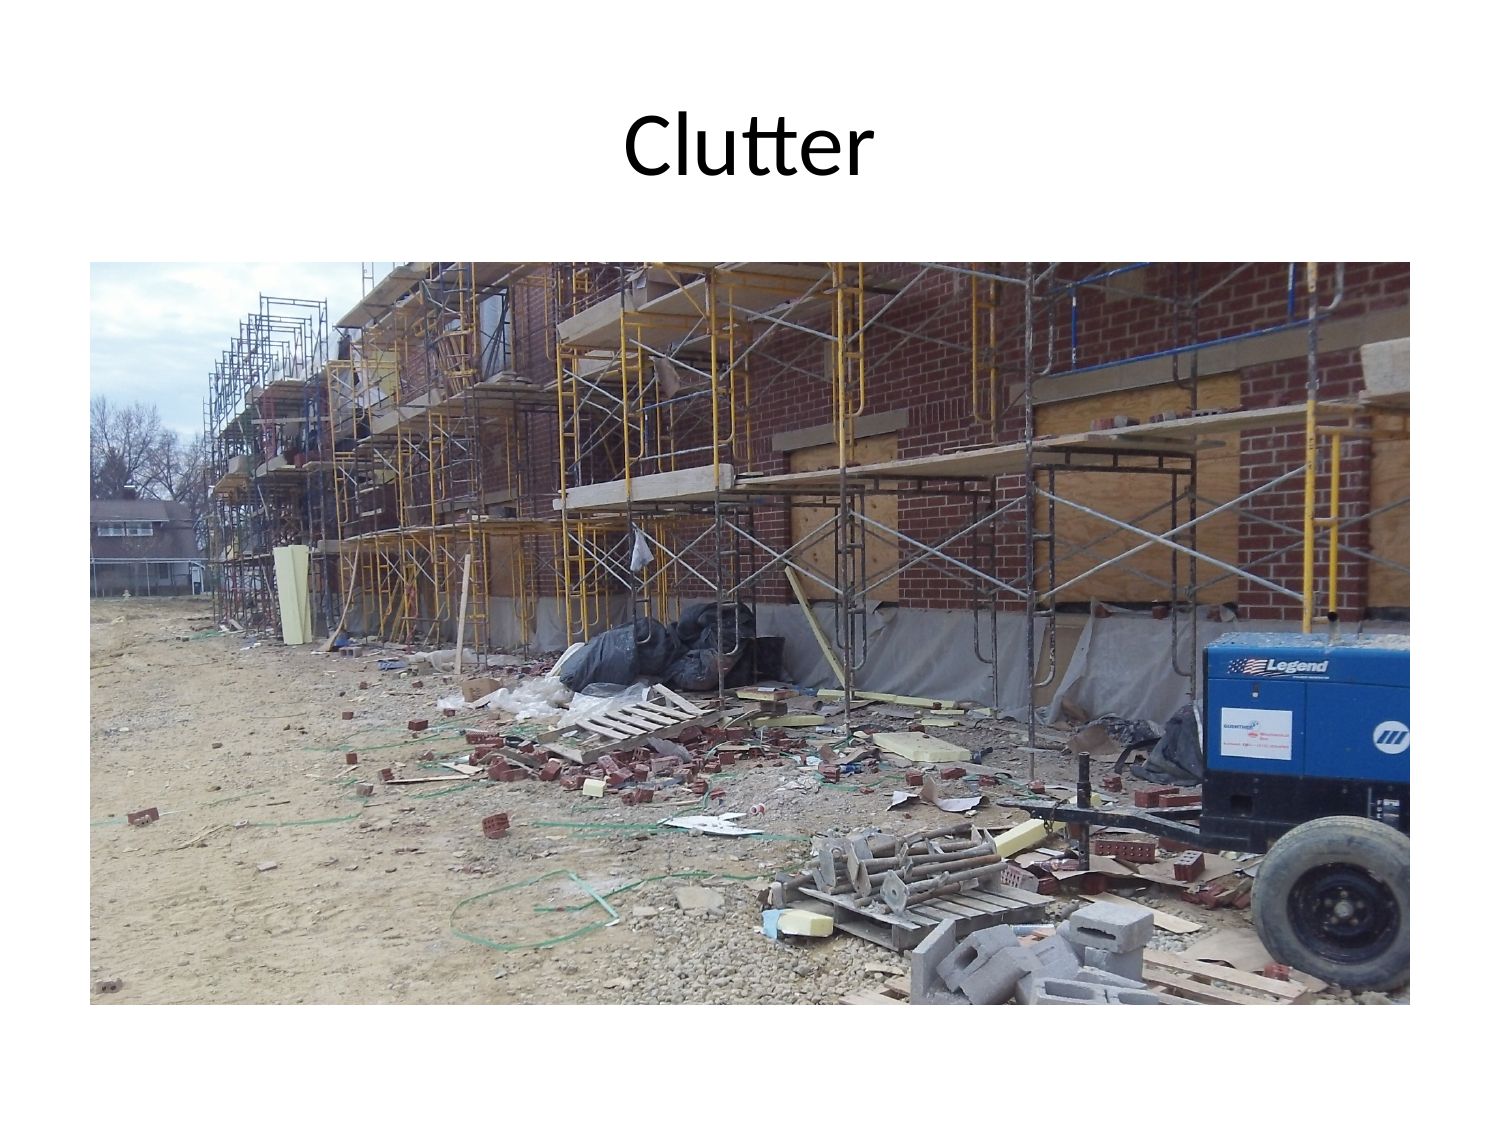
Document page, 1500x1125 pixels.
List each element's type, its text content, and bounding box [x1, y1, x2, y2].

title Clutter [75, 45, 1425, 233]
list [89, 262, 1411, 1006]
